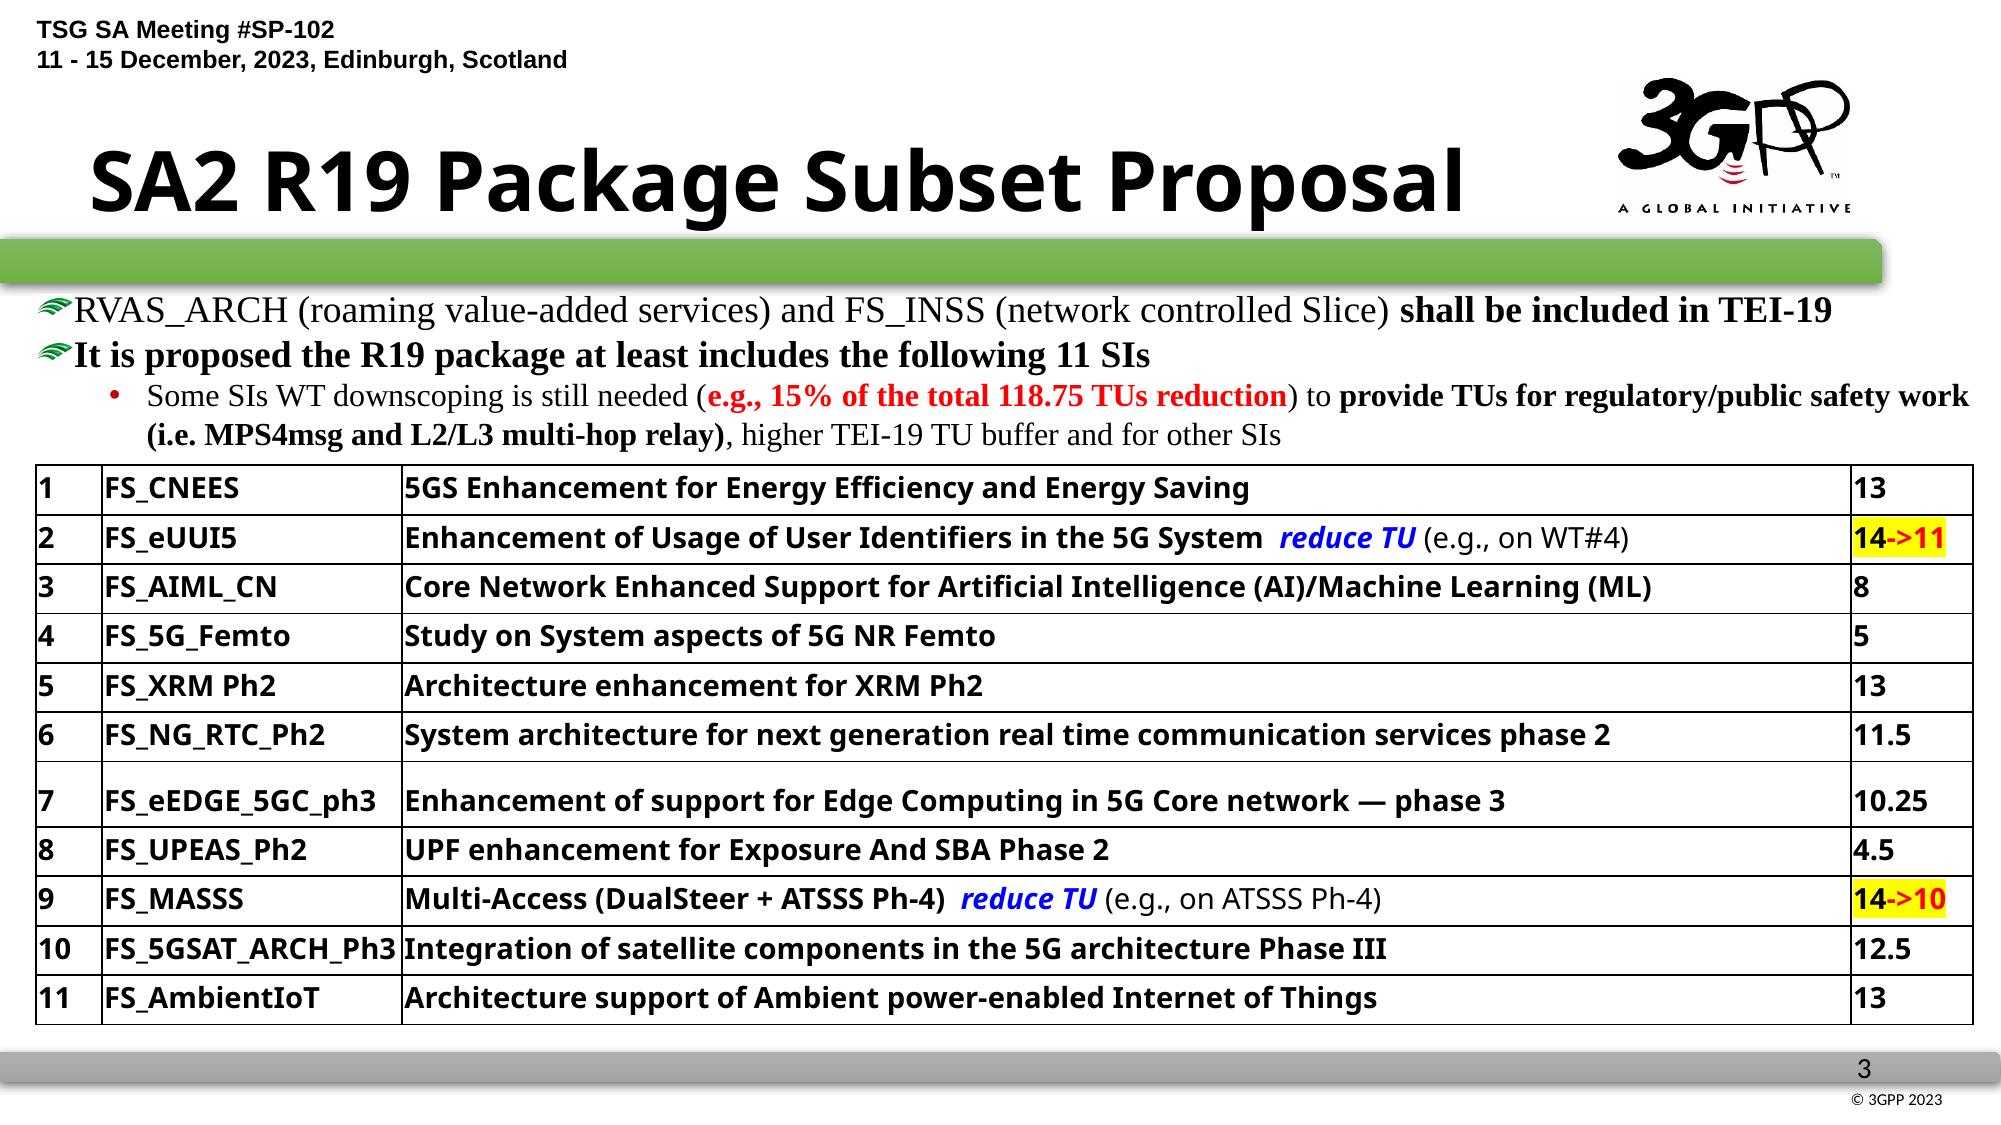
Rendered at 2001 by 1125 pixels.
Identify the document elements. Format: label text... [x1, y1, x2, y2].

table_cell 5 [1852, 614, 1972, 662]
table_cell Integration of satellite components in the 5G architecture Phase III [403, 927, 1850, 974]
table_cell FS_NG_RTC_Ph2 [103, 713, 401, 761]
table_cell Multi-Access (DualSteer + ATSSS Ph-4) reduce TU (e.g., on ATSSS Ph-4) [403, 877, 1850, 925]
table_cell 3 [37, 565, 101, 613]
list RVAS_ARCH (roaming value-added services) and FS_INSS (network controlled Slice) shall be included in TEI-19 It is proposed the R19 package at least includes the following 11 SIs Some SIs WT downscoping is still needed (e.g., 15% of the total 118.75 TUs reduction) to provide TUs for regulatory/public safety work (i.e. MPS4msg and L2/L3 multi-hop relay), higher TEI-19 TU buffer and for other SIs [19, 277, 2000, 992]
table_cell Architecture support of Ambient power-enabled Internet of Things [403, 976, 1850, 1024]
picture [34, 294, 74, 321]
table_cell FS_UPEAS_Ph2 [103, 828, 401, 875]
table_cell 11.5 [1852, 713, 1972, 761]
table_cell 5 [37, 664, 101, 711]
table_cell 2 [37, 516, 101, 563]
table_header 1 [37, 466, 101, 514]
table_cell System architecture for next generation real time communication services phase 2 [403, 713, 1850, 761]
picture [1618, 78, 1850, 213]
table_cell UPF enhancement for Exposure And SBA Phase 2 [403, 828, 1850, 875]
table_cell 9 [37, 877, 101, 925]
title SA2 R19 Package Subset Proposal [74, 92, 1800, 277]
table_cell 7 [37, 762, 101, 826]
table_cell FS_5GSAT_ARCH_Ph3 [103, 927, 401, 974]
table_cell 13 [1852, 976, 1972, 1024]
table_cell 10 [37, 927, 101, 974]
table_cell Study on System aspects of 5G NR Femto [403, 614, 1850, 662]
table_cell 13 [1852, 664, 1972, 711]
table_cell 11 [37, 976, 101, 1024]
table_cell FS_eEDGE_5GC_ph3 [103, 762, 401, 826]
table_cell 4 [37, 614, 101, 662]
table_cell FS_eUUI5 [103, 516, 401, 563]
table_cell Enhancement of Usage of User Identifiers in the 5G System reduce TU (e.g., on WT#4) [403, 516, 1850, 563]
table_cell FS_XRM Ph2 [103, 664, 401, 711]
table_cell 10.25 [1852, 762, 1972, 826]
table_cell 6 [37, 713, 101, 761]
table_cell FS_MASSS [103, 877, 401, 925]
table_cell 8 [1852, 565, 1972, 613]
table_cell 4.5 [1852, 828, 1972, 875]
table_cell 14->11 [1852, 516, 1972, 563]
table_cell Architecture enhancement for XRM Ph2 [403, 664, 1850, 711]
table_cell 12.5 [1852, 927, 1972, 974]
table_cell Core Network Enhanced Support for Artificial Intelligence (AI)/Machine Learning (ML) [403, 565, 1850, 613]
table_cell Enhancement of support for Edge Computing in 5G Core network — phase 3 [403, 762, 1850, 826]
table_cell 8 [37, 828, 101, 875]
table_cell FS_5G_Femto [103, 614, 401, 662]
table_cell FS_AIML_CN [103, 565, 401, 613]
table_header FS_CNEES [103, 466, 401, 514]
picture [34, 339, 74, 366]
table_header 5GS Enhancement for Energy Efficiency and Energy Saving [403, 466, 1850, 514]
table_cell FS_AmbientIoT [103, 976, 401, 1024]
table_cell 14->10 [1852, 877, 1972, 925]
table_header 13 [1852, 466, 1972, 514]
